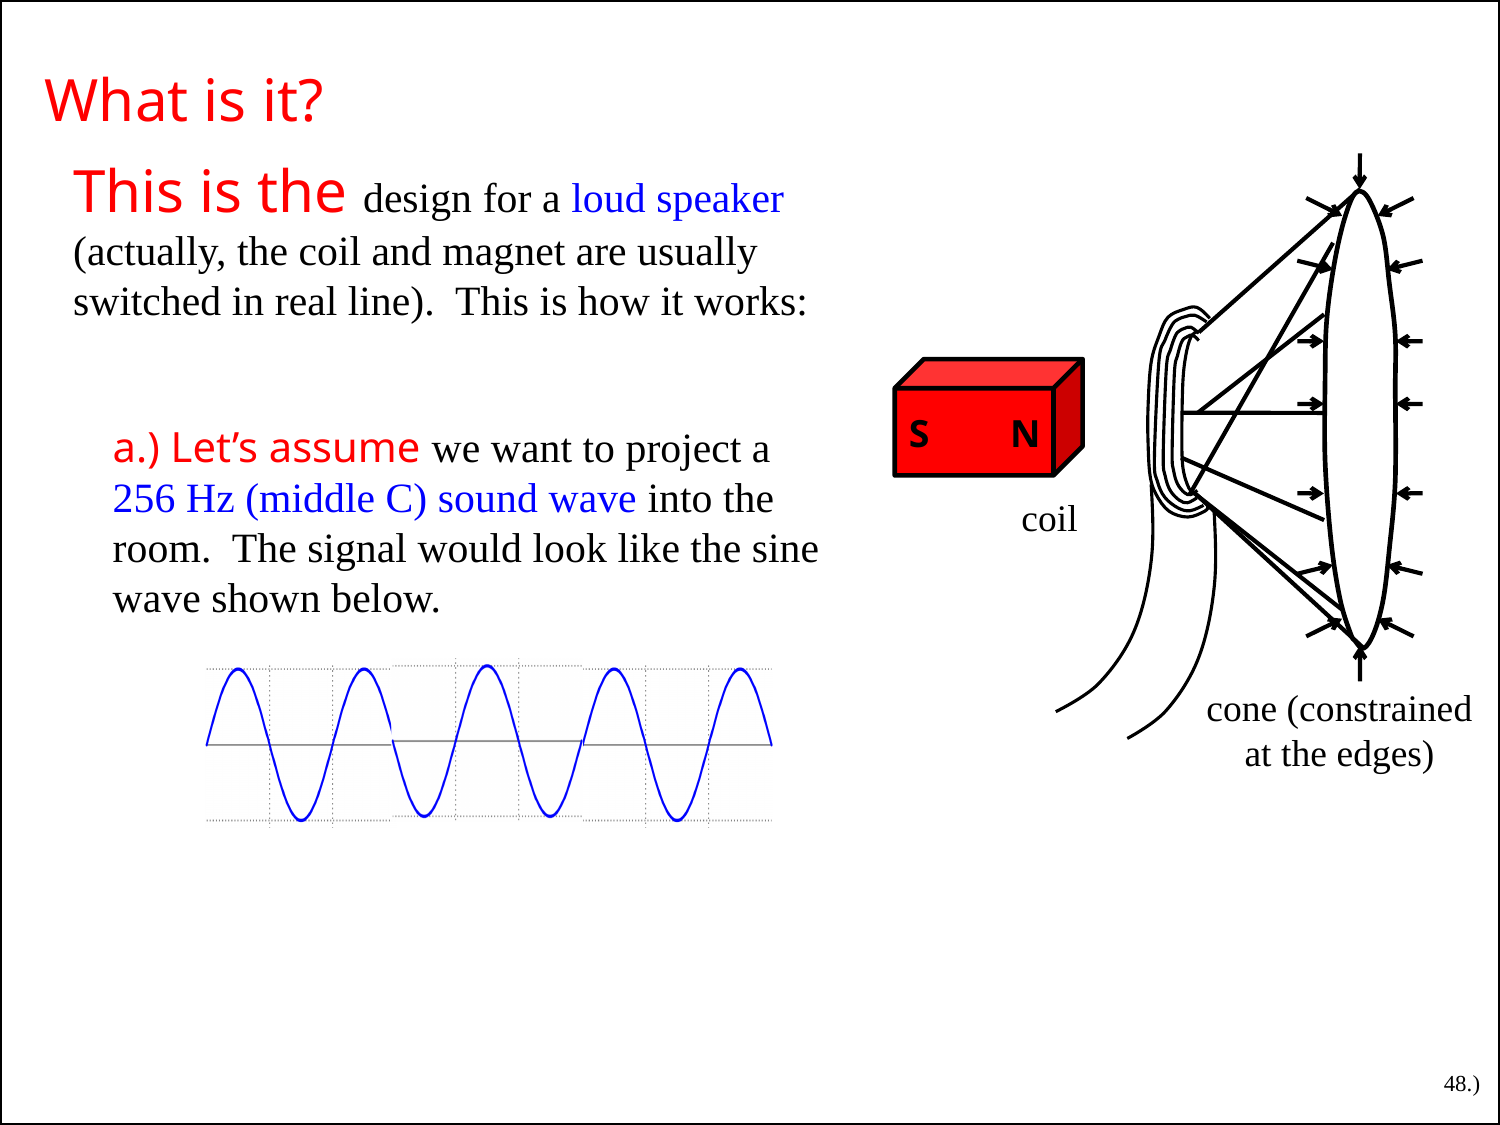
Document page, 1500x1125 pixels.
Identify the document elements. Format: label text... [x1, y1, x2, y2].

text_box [1297, 197, 1343, 637]
text_box a.) Let’s assume we want to project a 256 Hz (middle C) sound wave into the room. The signal would look like the sine wave shown below. [99, 414, 850, 628]
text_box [1182, 361, 1292, 383]
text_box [1153, 314, 1207, 512]
text_box [1347, 191, 1396, 623]
text_box cone (constrained at the edges) [1193, 677, 1488, 781]
text_box coil [1007, 487, 1092, 546]
text_box [894, 359, 1083, 476]
text_box 48.) [1430, 1061, 1495, 1103]
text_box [1185, 242, 1292, 356]
text_box [0, 0, 1500, 1125]
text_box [1386, 260, 1423, 270]
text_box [1180, 457, 1292, 521]
text_box N [996, 403, 1055, 463]
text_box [1386, 564, 1423, 574]
text_box [1055, 491, 1153, 712]
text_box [1195, 493, 1365, 649]
text_box [1127, 579, 1199, 739]
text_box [1377, 197, 1414, 217]
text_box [1198, 191, 1357, 333]
text_box S [895, 403, 944, 463]
text_box What is it? [44, 62, 324, 133]
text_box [1377, 618, 1414, 637]
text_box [205, 657, 773, 828]
text_box This is the design for a loud speaker (actually, the coil and magnet are usually switched in real line). This is how it works: [59, 147, 882, 331]
